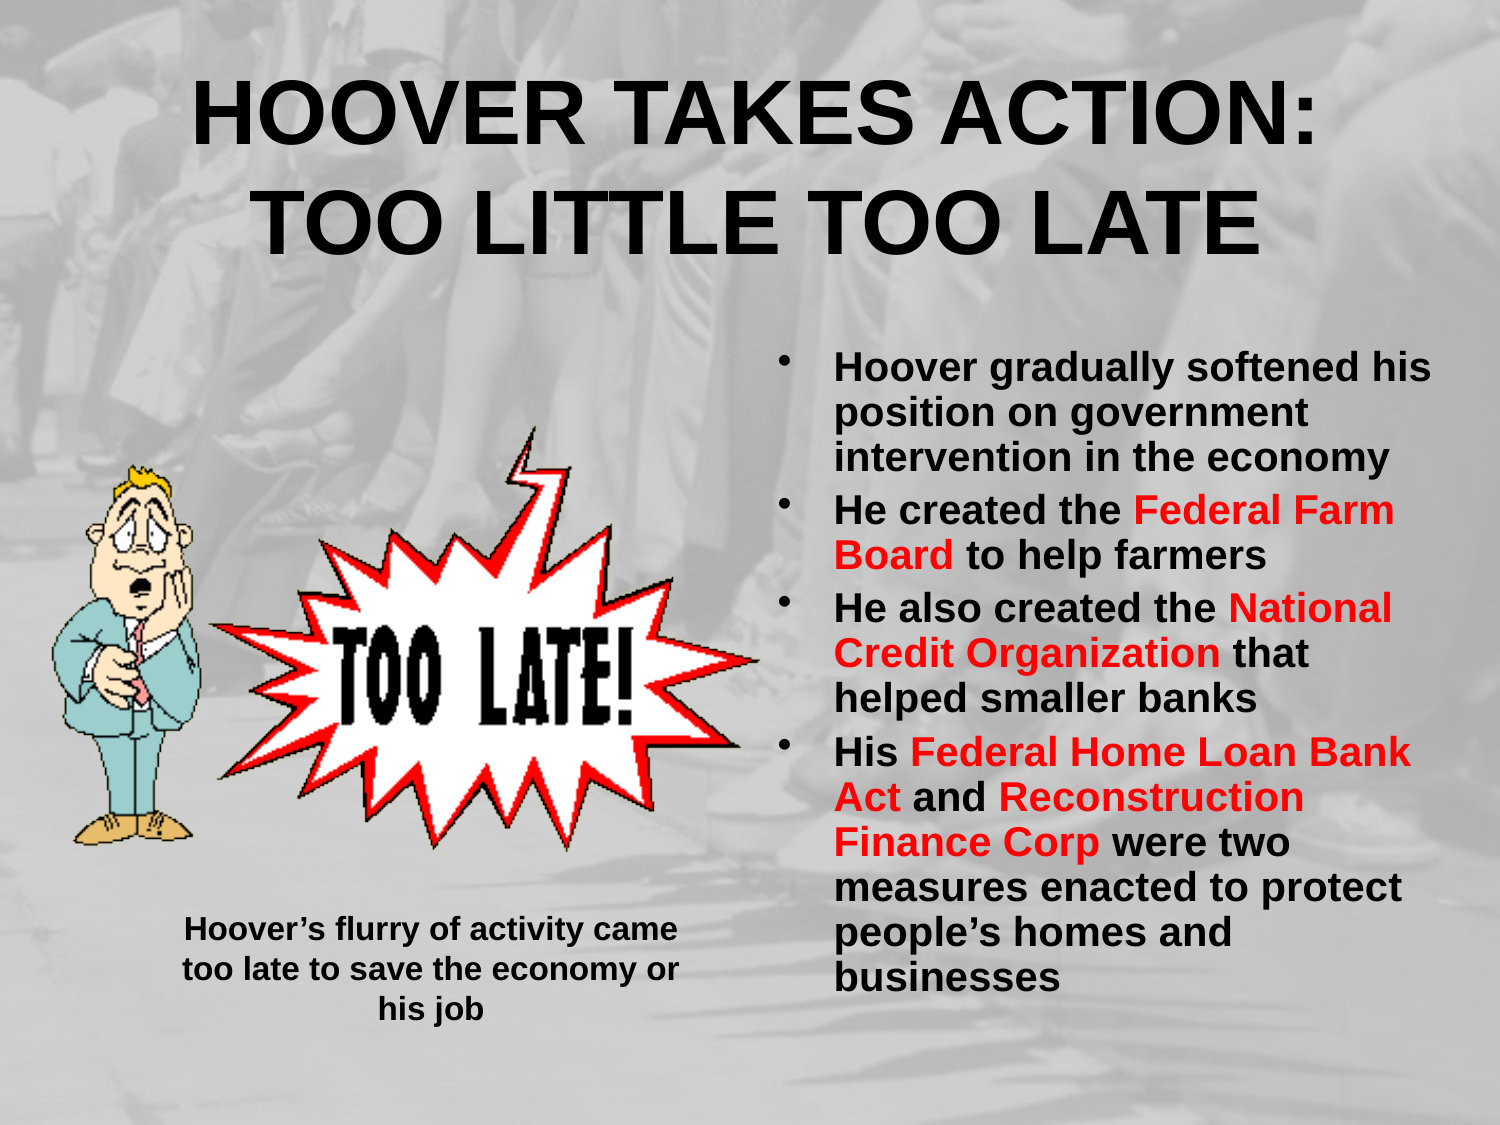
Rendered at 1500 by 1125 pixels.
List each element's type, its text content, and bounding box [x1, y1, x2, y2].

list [49, 424, 763, 855]
list Hoover gradually softened his position on government intervention in the economy He created the Federal Farm Board to help farmers He also created the National Credit Organization that helped smaller banks His Federal Home Loan Bank Act and Reconstruction Finance Corp were two measures enacted to protect people’s homes and businesses [762, 337, 1463, 1125]
title HOOVER TAKES ACTION: TOO LITTLE TOO LATE [124, 62, 1388, 263]
picture [0, 0, 1500, 1125]
text_box Hoover’s flurry of activity came too late to save the economy or his job [150, 899, 713, 1035]
